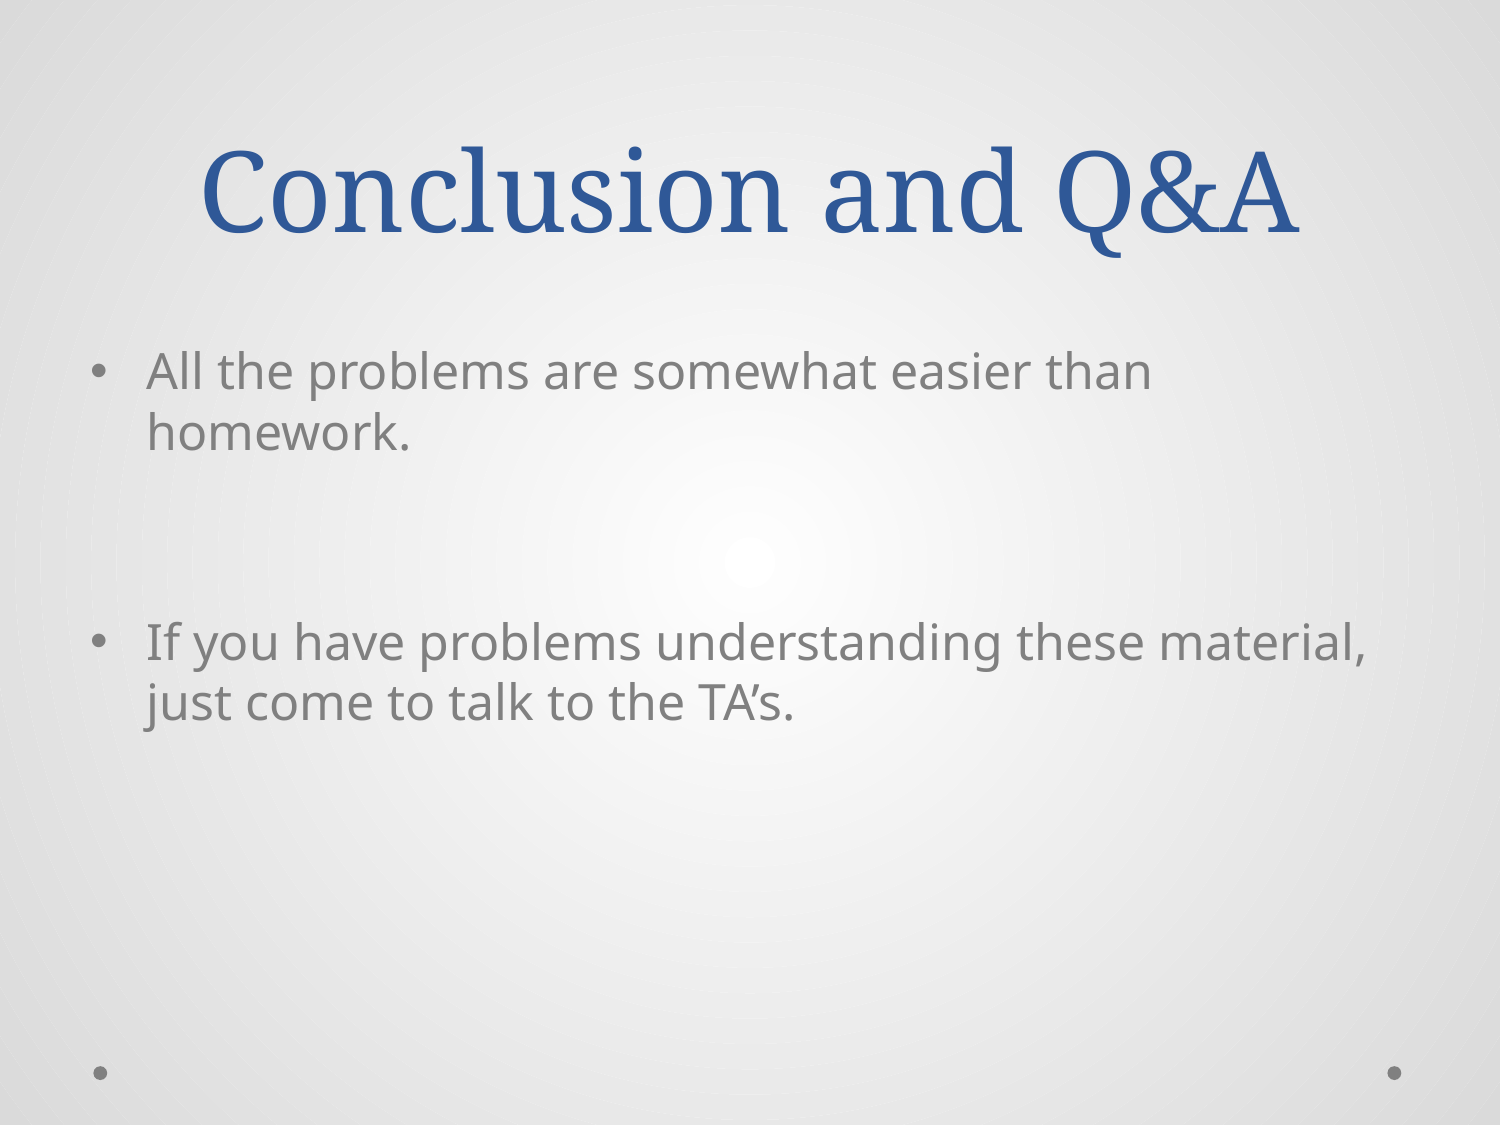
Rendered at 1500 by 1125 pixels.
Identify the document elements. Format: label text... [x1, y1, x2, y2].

list All the problems are somewhat easier than homework. If you have problems understanding these material, just come to talk to the TA’s. [75, 262, 1425, 1005]
title Conclusion and Q&A [75, 0, 1425, 262]
